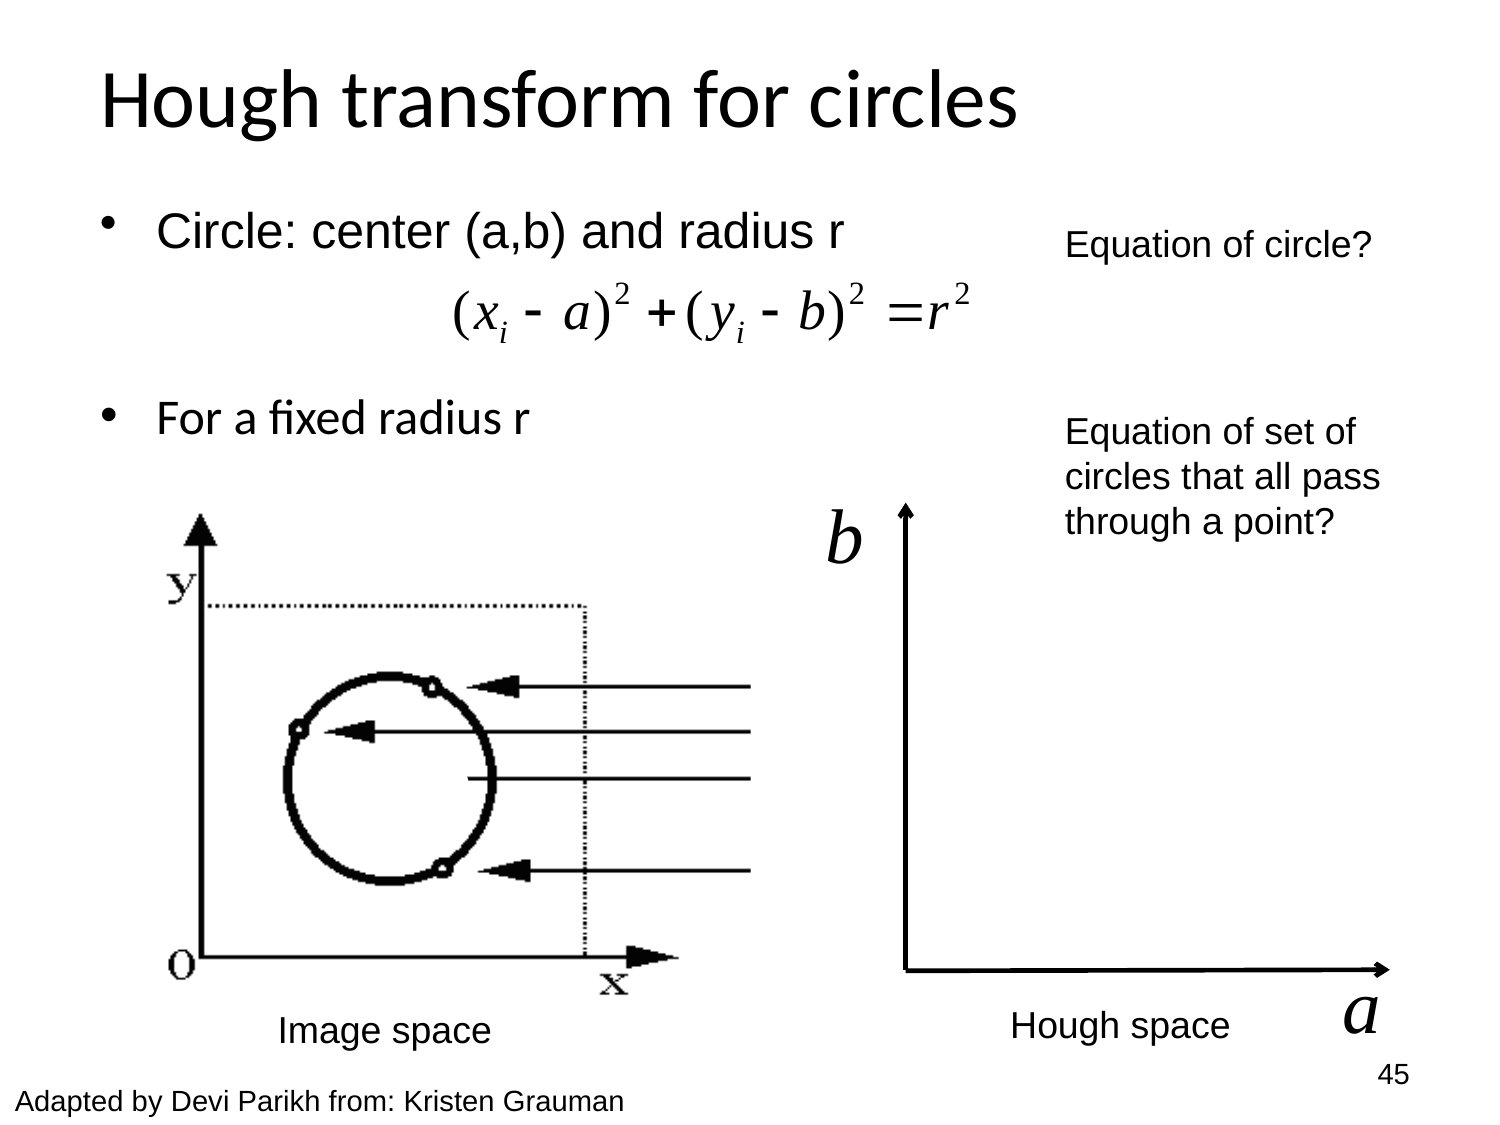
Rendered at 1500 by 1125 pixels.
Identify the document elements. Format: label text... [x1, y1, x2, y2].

text_box Circle: center (a,b) and radius r [85, 191, 1436, 934]
text_box Equation of set of circles that all pass through a point? [1049, 399, 1438, 550]
picture [138, 505, 751, 1012]
slide_number 45 [1074, 1042, 1425, 1103]
text_box [899, 957, 1230, 1018]
title Hough transform for circles [84, 0, 1436, 188]
list For a fixed radius r [84, 376, 1436, 1120]
text_box Hough space [995, 993, 1325, 1054]
text_box Adapted by Devi Parikh from: Kristen Grauman [0, 1074, 713, 1125]
text_box Image space [262, 1019, 638, 1059]
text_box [444, 268, 983, 358]
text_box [815, 492, 881, 584]
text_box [1330, 981, 1396, 1053]
text_box Equation of circle? [1049, 212, 1438, 273]
